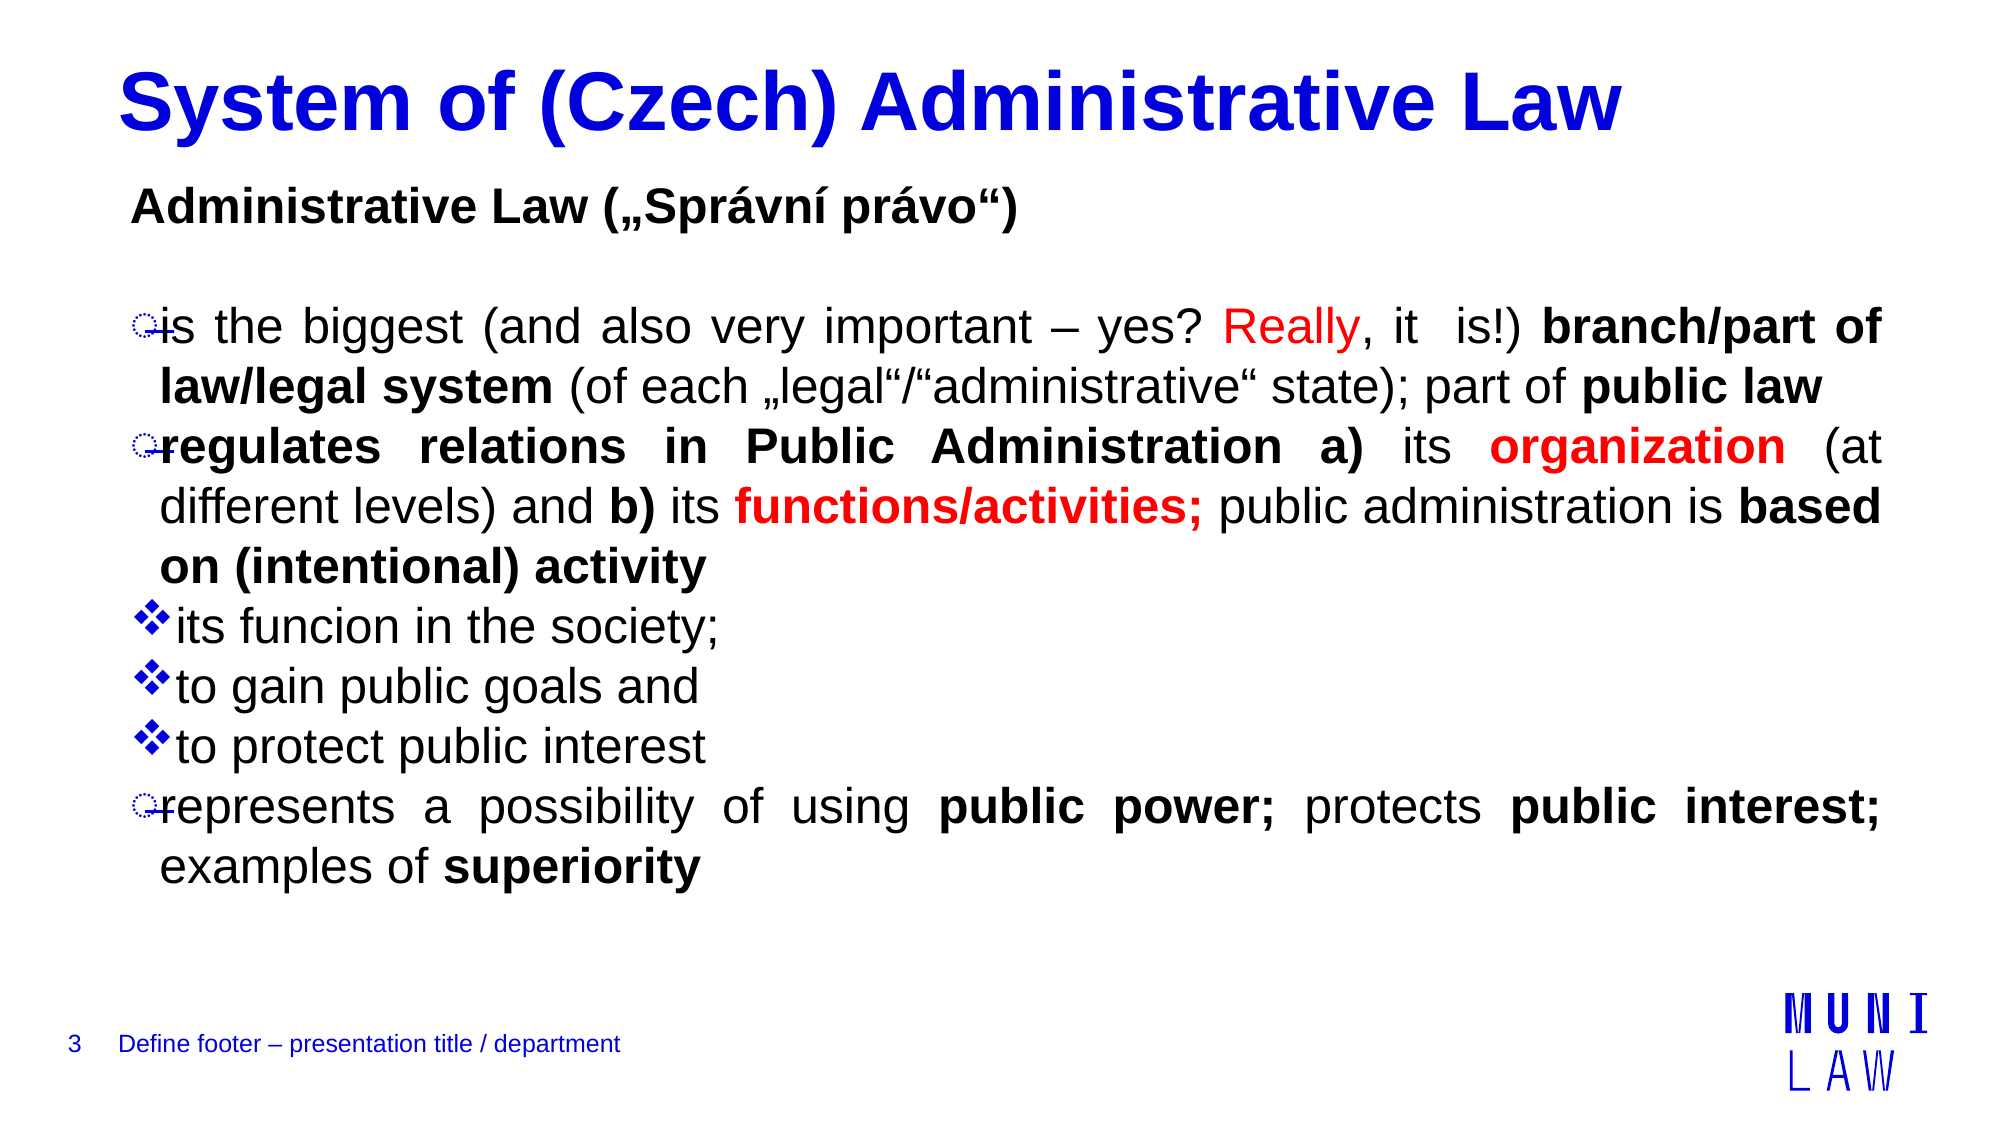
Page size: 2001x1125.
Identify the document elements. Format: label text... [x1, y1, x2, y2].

list Administrative Law („Správní právo“) is the biggest (and also very important – yes? Really, it is!) branch/part of law/legal system (of each „legal“/“administrative“ state); part of public law regulates relations in Public Administration a) its organization (at different levels) and b) its functions/activities; public administration is based on (intentional) activity its funcion in the society; to gain public goals and to protect public interest represents a possibility of using public power; protects public interest; examples of superiority [118, 173, 1883, 957]
title System of (Czech) Administrative Law [118, 64, 1883, 139]
footer Define footer – presentation title / department [118, 1021, 1418, 1063]
slide_number 3 [67, 1021, 110, 1063]
